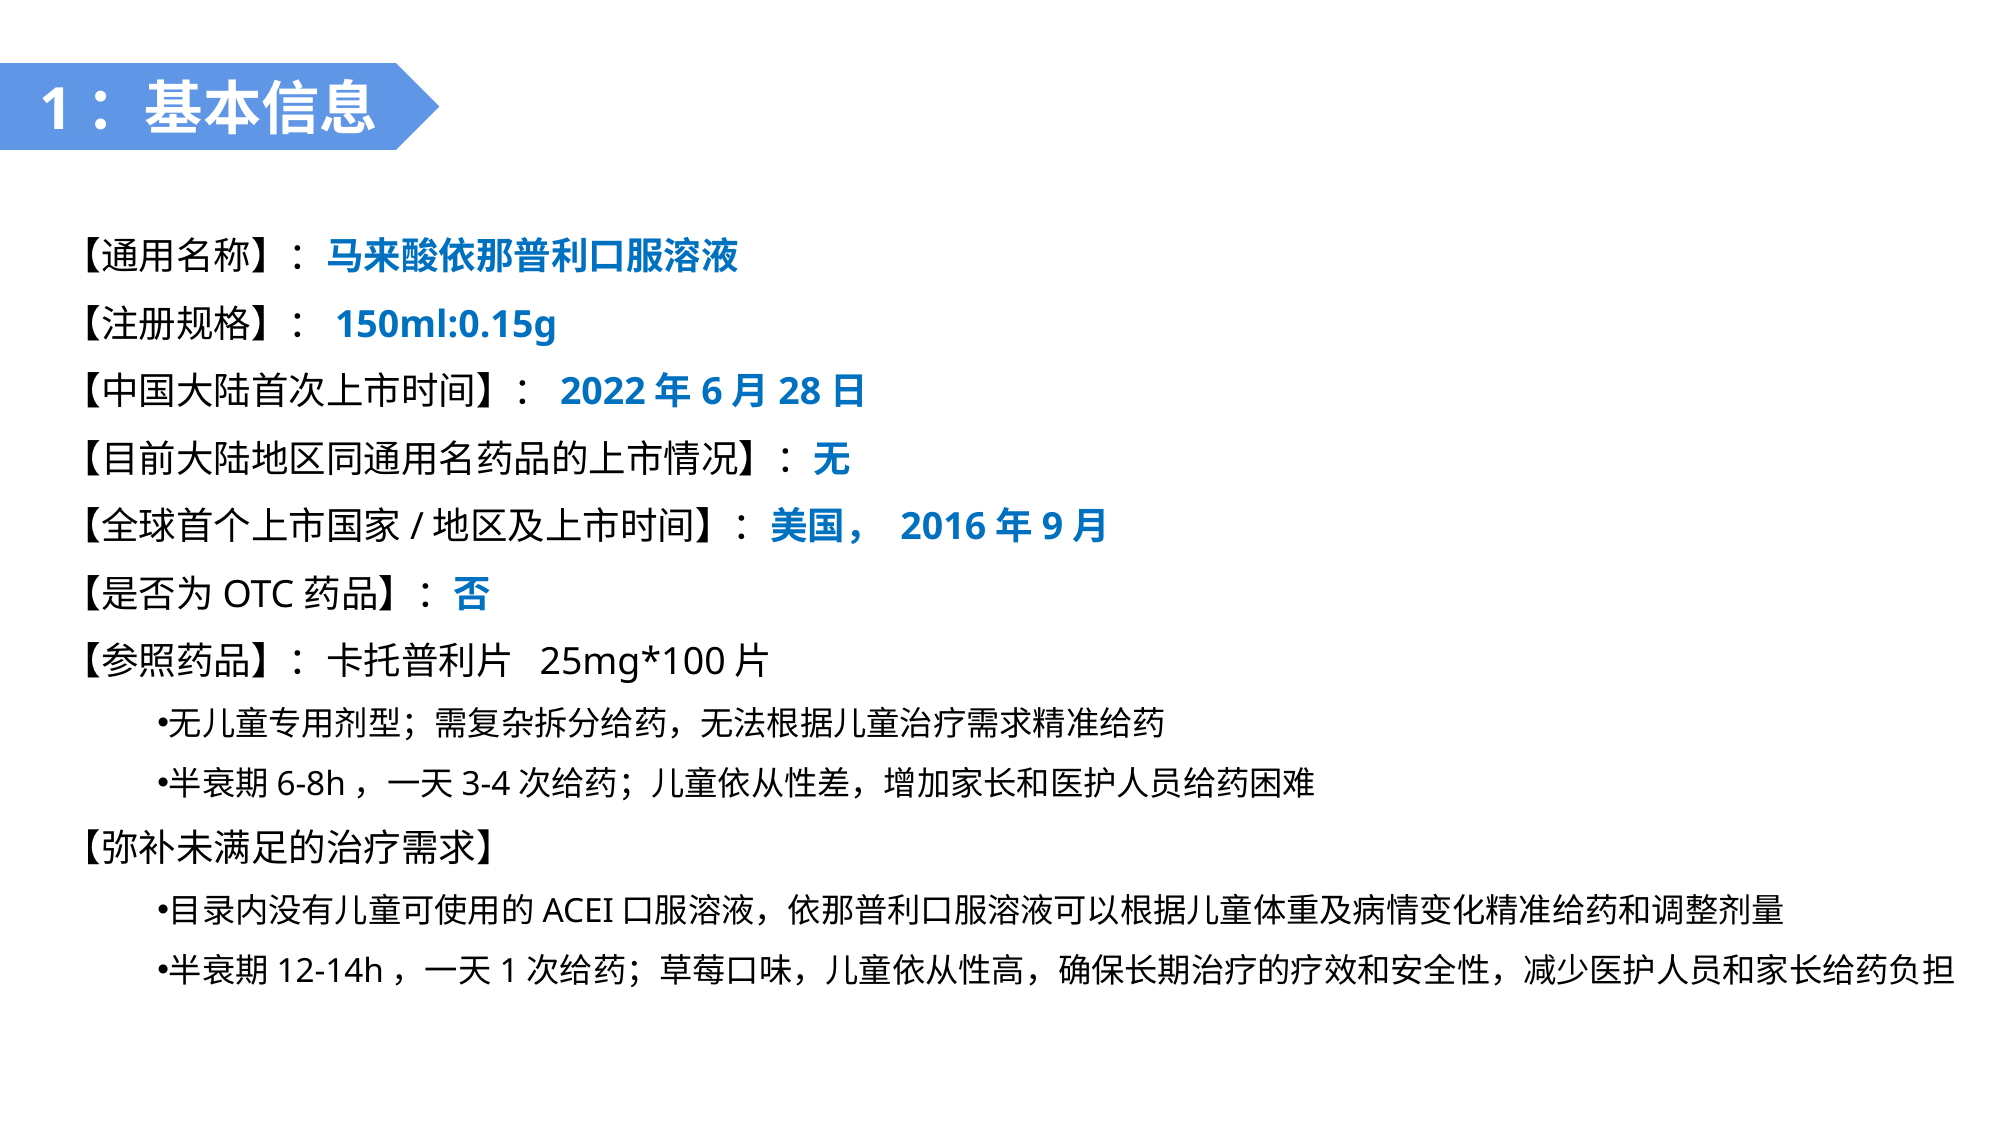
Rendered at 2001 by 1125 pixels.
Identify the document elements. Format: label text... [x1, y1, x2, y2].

text_box 【通用名称】：马来酸依那普利口服溶液 【注册规格】：150ml:0.15g 【中国大陆首次上市时间】：2022年6月28日 【目前大陆地区同通用名药品的上市情况】：无 【全球首个上市国家/地区及上市时间】：美国， 2016年9月 【是否为OTC药品】：否 【参照药品】：卡托普利片 25mg*100片 无儿童专用剂型；需复杂拆分给药，无法根据儿童治疗需求精准给药 半衰期6-8h，一天3-4次给药；儿童依从性差，增加家长和医护人员给药困难 【弥补未满足的治疗需求】 目录内没有儿童可使用的ACEI口服溶液，依那普利口服溶液可以根据儿童体重及病情变化精准给药和调整剂量 半衰期12-14h，一天1次给药；草莓口味，儿童依从性高，确保长期治疗的疗效和安全性，减少医护人员和家长给药负担 [48, 202, 2000, 997]
text_box 1：基本信息 [0, 61, 441, 152]
